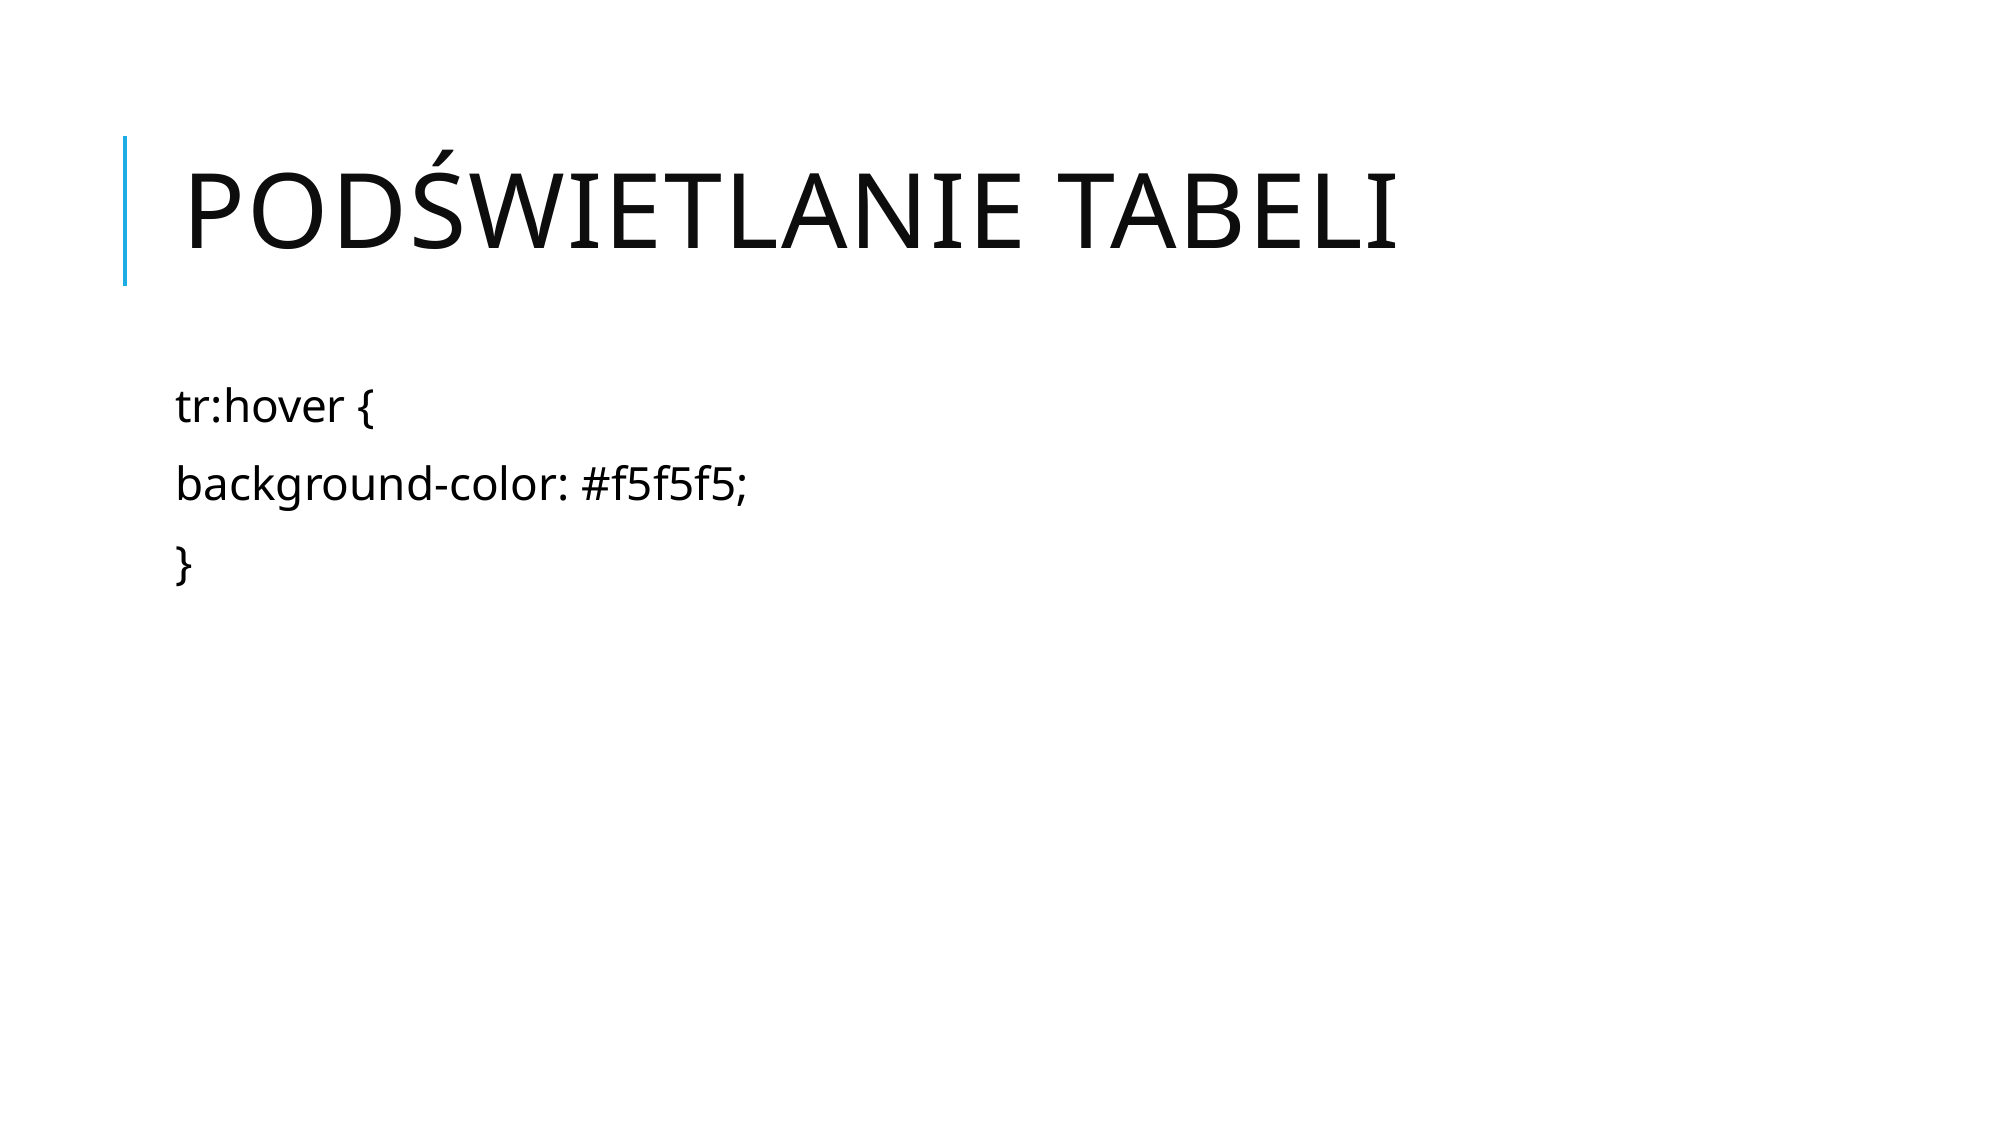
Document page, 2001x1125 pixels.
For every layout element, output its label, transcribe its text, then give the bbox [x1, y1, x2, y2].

title Podświetlanie tabeli [168, 96, 1763, 342]
list tr:hover { background-color: #f5f5f5; } [168, 375, 1763, 1035]
